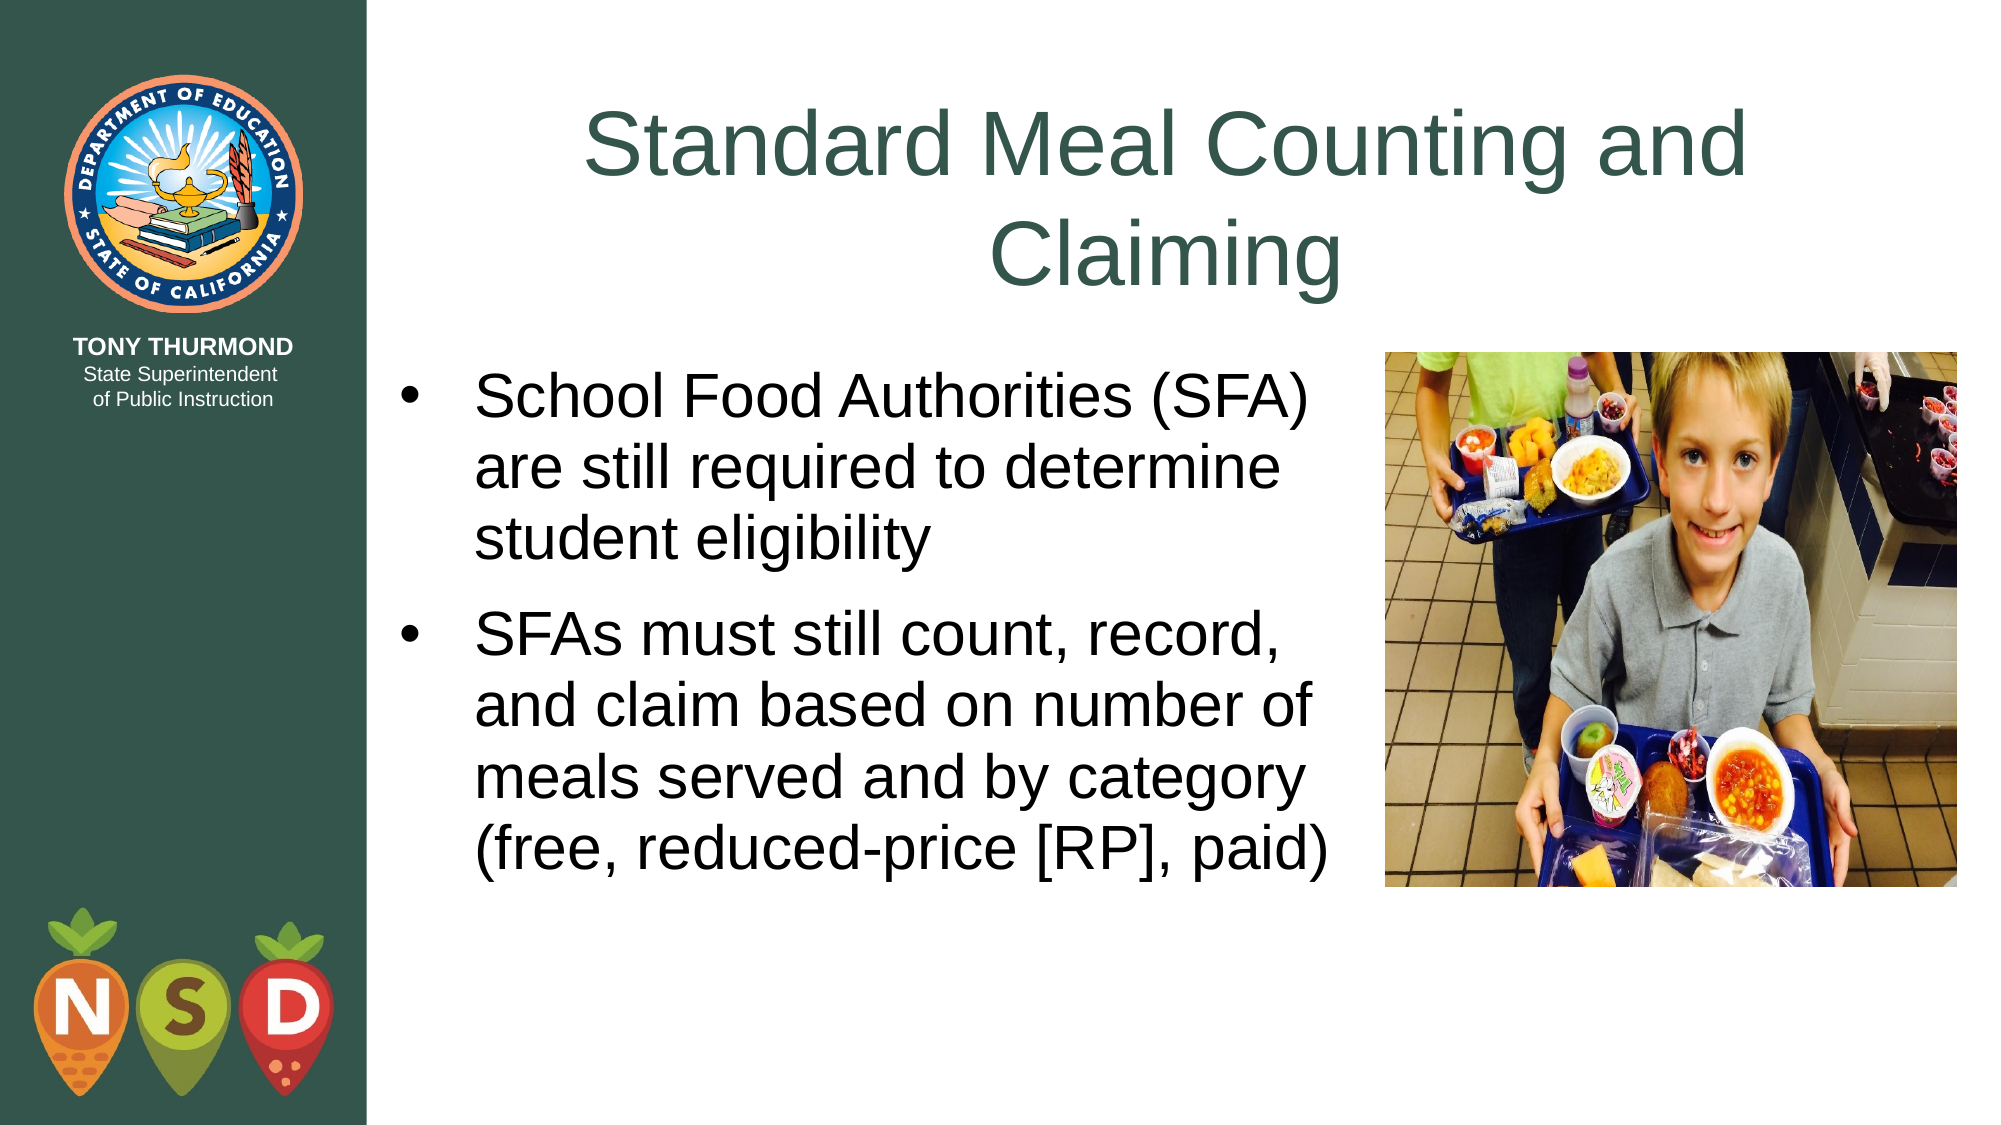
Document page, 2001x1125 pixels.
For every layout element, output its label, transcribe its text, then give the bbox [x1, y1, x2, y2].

picture [64, 74, 303, 313]
title Standard Meal Counting and Claiming [416, 99, 1917, 288]
picture [13, 892, 354, 1108]
list School Food Authorities (SFA) are still required to determine student eligibility SFAs must still count, record, and claim based on number of meals served and by category (free, reduced-price [RP], paid) [384, 352, 1386, 1098]
picture [1385, 352, 1957, 887]
